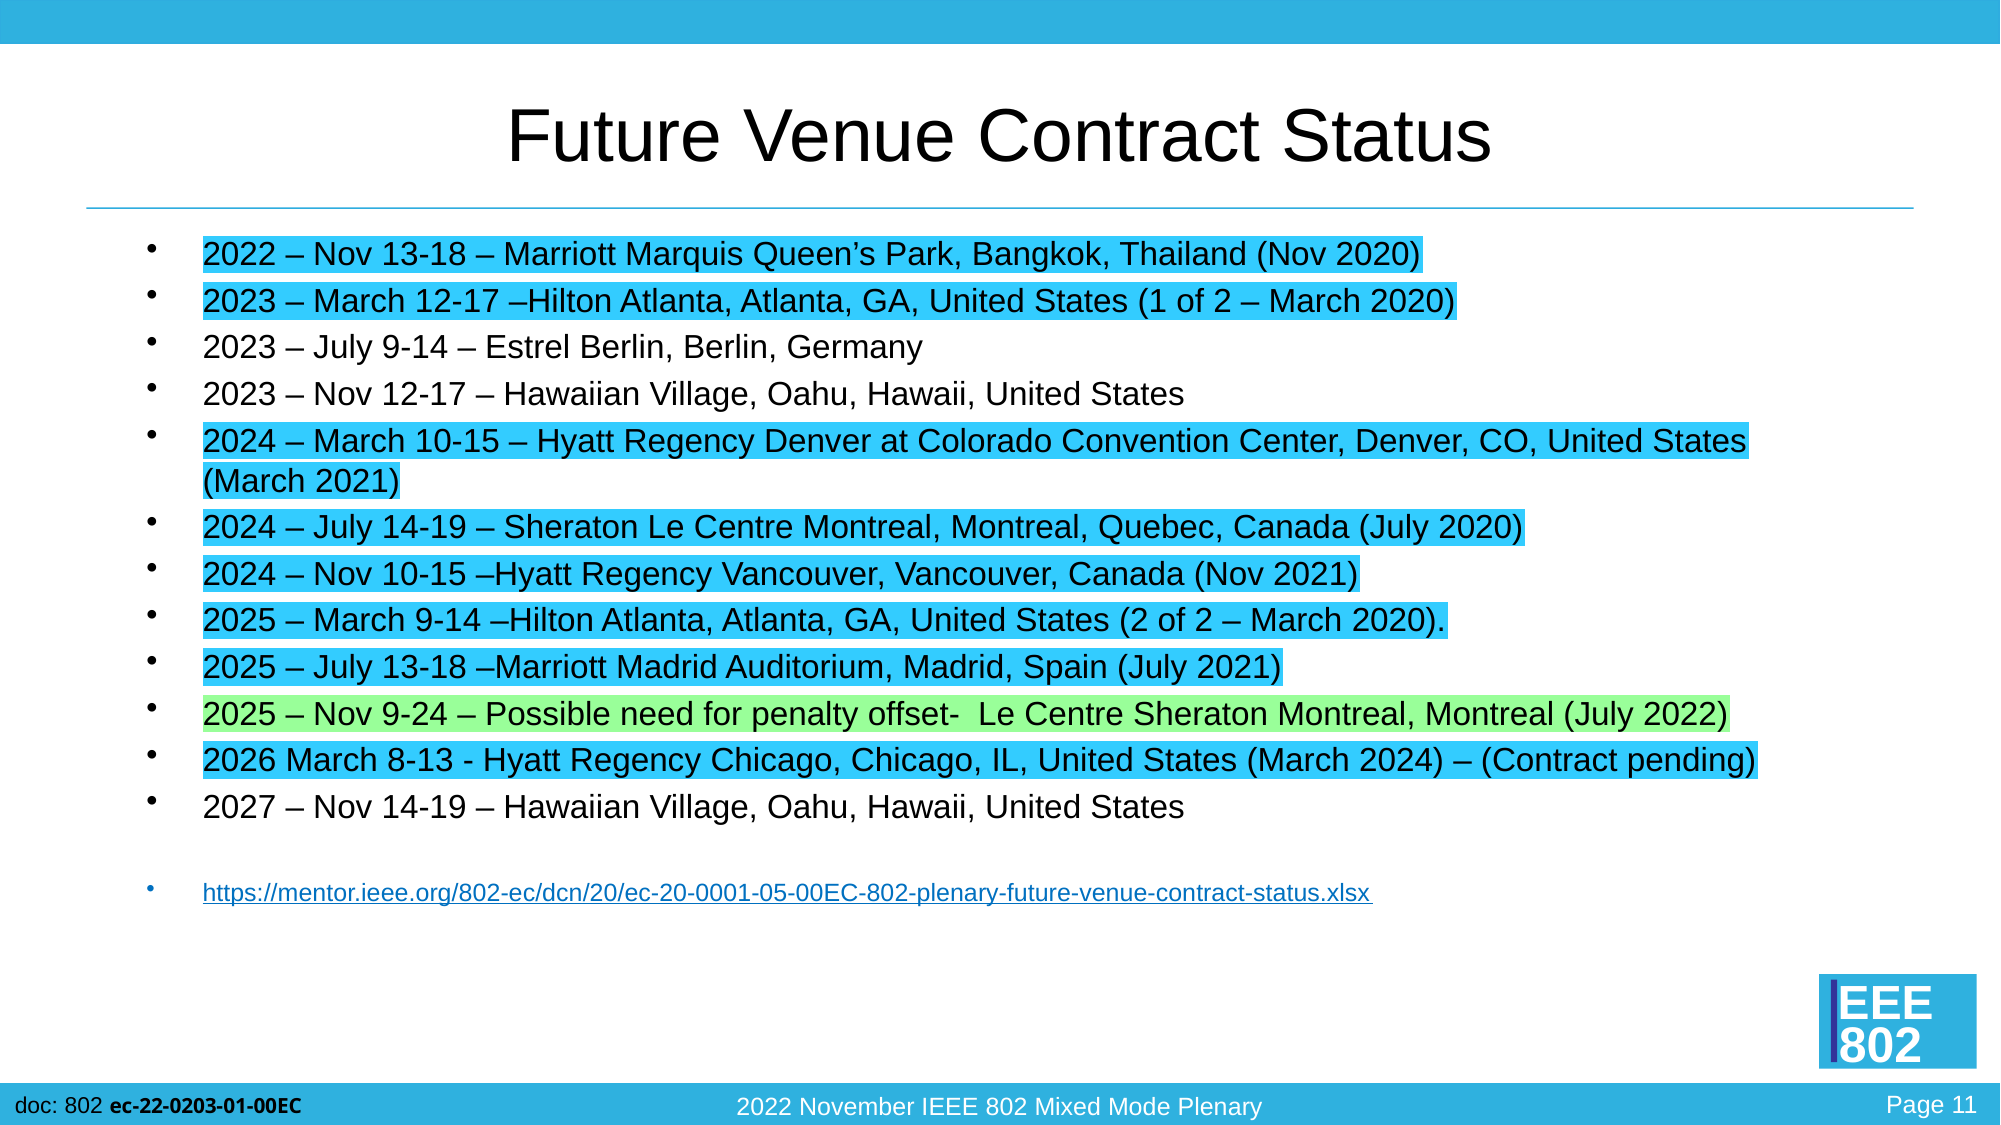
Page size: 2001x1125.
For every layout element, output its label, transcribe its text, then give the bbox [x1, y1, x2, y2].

title Future Venue Contract Status [99, 66, 1900, 197]
list 2022 – Nov 13-18 – Marriott Marquis Queen’s Park, Bangkok, Thailand (Nov 2020) 2023 – March 12-17 –Hilton Atlanta, Atlanta, GA, United States (1 of 2 – March 2020) 2023 – July 9-14 – Estrel Berlin, Berlin, Germany 2023 – Nov 12-17 – Hawaiian Village, Oahu, Hawaii, United States 2024 – March 10-15 – Hyatt Regency Denver at Colorado Convention Center, Denver, CO, United States (March 2021) 2024 – July 14-19 – Sheraton Le Centre Montreal, Montreal, Quebec, Canada (July 2020) 2024 – Nov 10-15 –Hyatt Regency Vancouver, Vancouver, Canada (Nov 2021) 2025 – March 9-14 –Hilton Atlanta, Atlanta, GA, United States (2 of 2 – March 2020). 2025 – July 13-18 –Marriott Madrid Auditorium, Madrid, Spain (July 2021) 2025 – Nov 9-24 – Possible need for penalty offset- Le Centre Sheraton Montreal, Montreal (July 2022) 2026 March 8-13 - Hyatt Regency Chicago, Chicago, IL, United States (March 2024) – (Contract pending) 2027 – Nov 14-19 – Hawaiian Village, Oahu, Hawaii, United States https://mentor.ieee.org/802-ec/dcn/20/ec-20-0001-05-00EC-802-plenary-future-venue-contract-status.xlsx [131, 224, 1869, 988]
